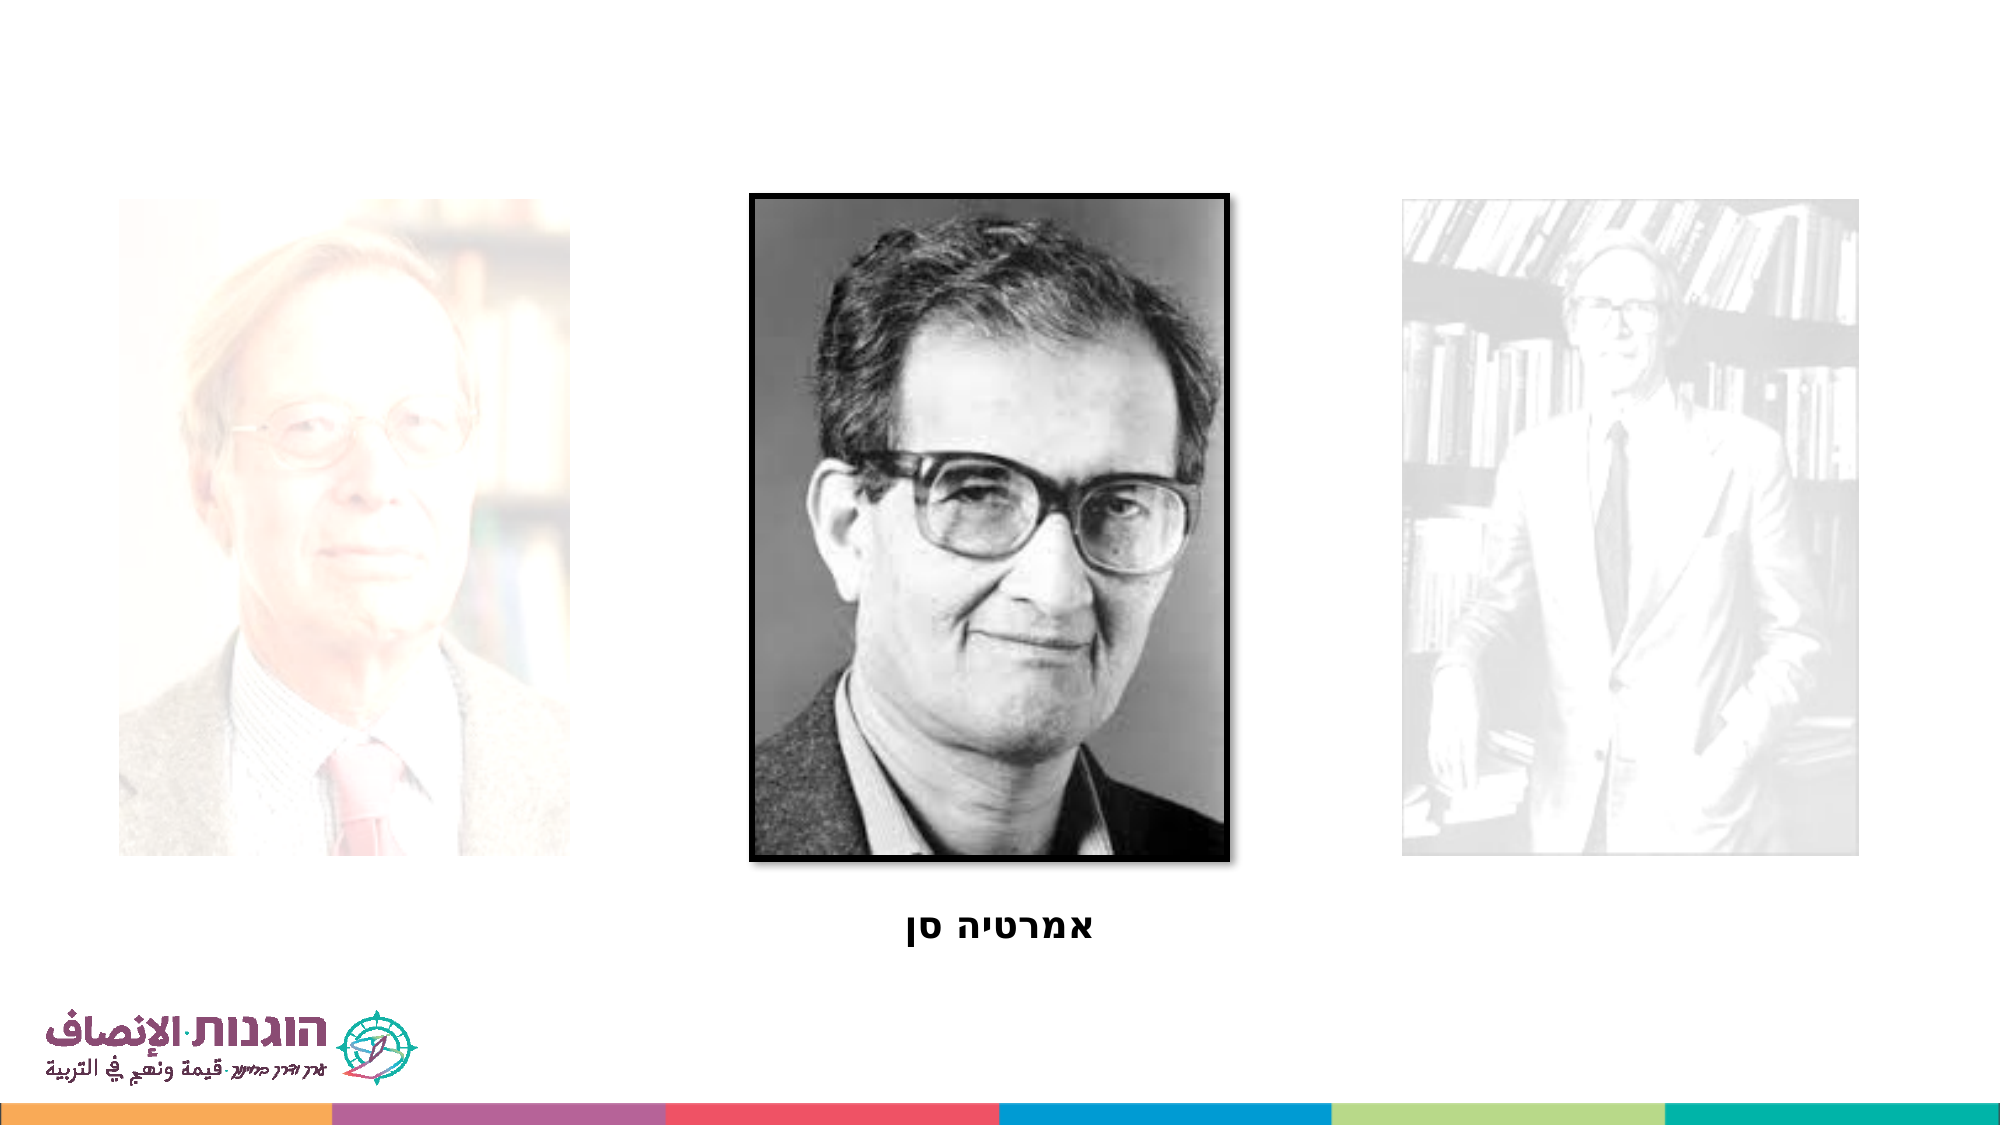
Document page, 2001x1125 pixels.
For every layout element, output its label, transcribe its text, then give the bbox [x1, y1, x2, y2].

text_box אמרטיה סן [871, 893, 1129, 953]
picture [46, 1009, 418, 1086]
picture [0, 1103, 2000, 1125]
picture [119, 199, 571, 856]
picture [1401, 199, 1859, 856]
picture [755, 199, 1225, 856]
